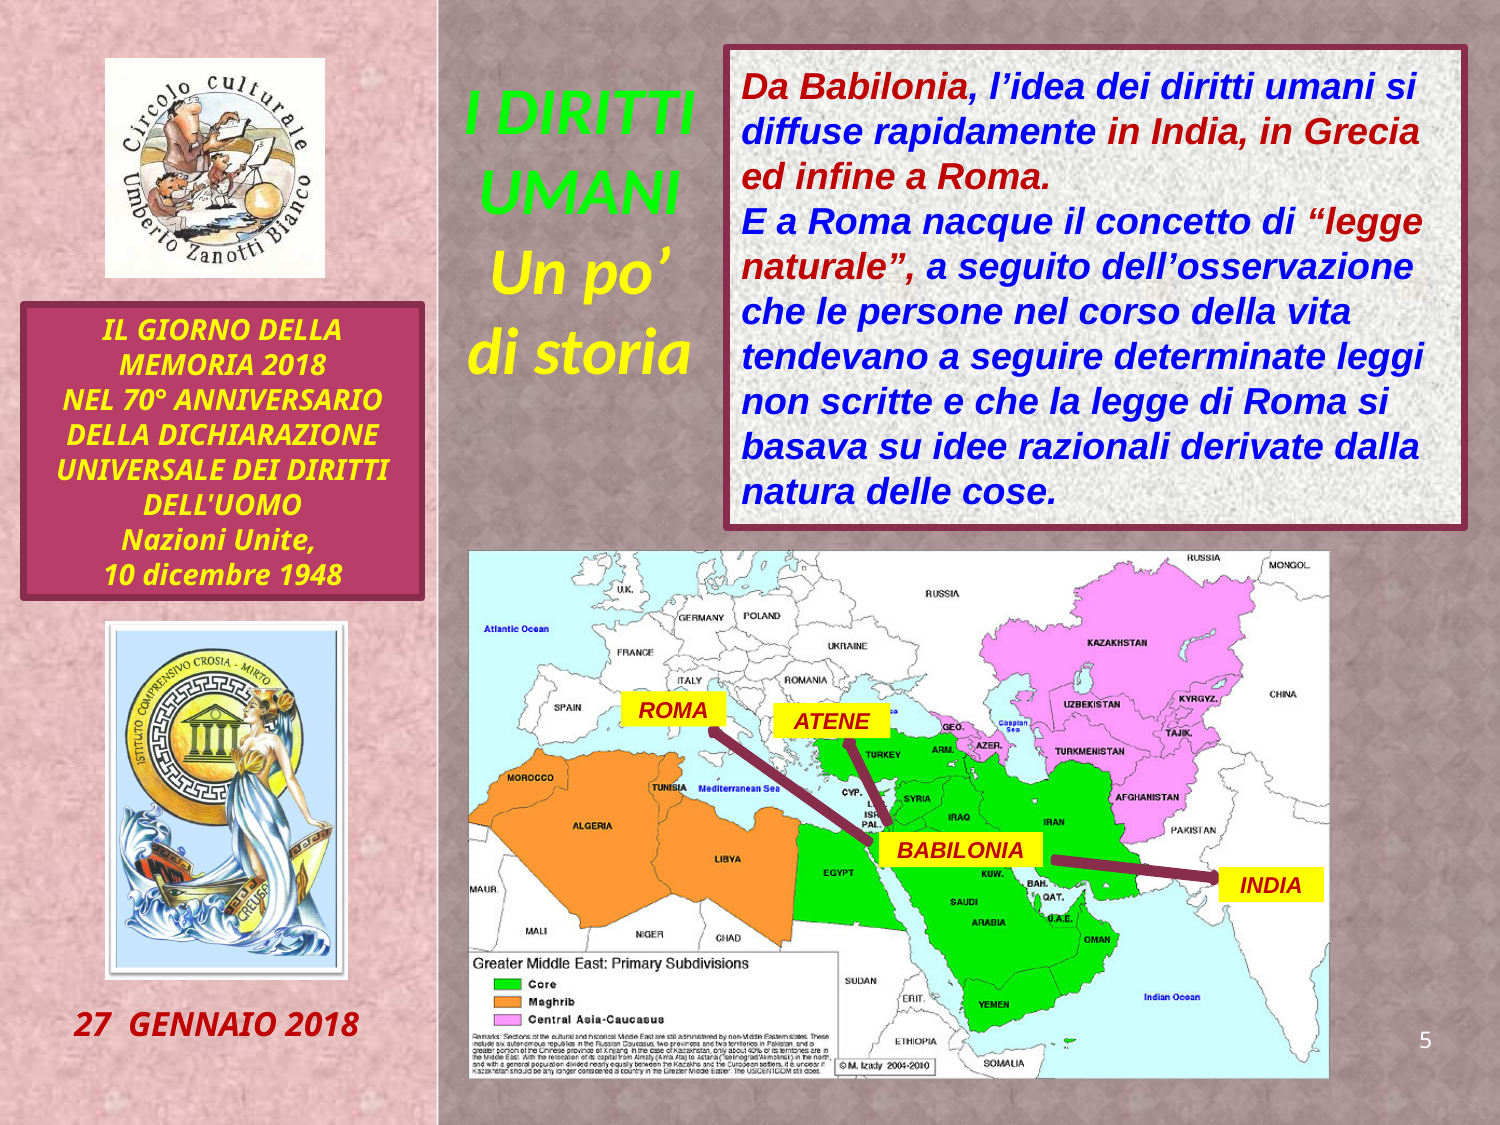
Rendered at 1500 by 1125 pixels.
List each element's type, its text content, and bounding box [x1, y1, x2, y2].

slide_number 5 [1335, 1019, 1433, 1057]
text_box Da Babilonia, l’idea dei diritti umani si diffuse rapidamente in India, in Grecia ed infine a Roma. E a Roma nacque il concetto di “legge naturale”, a seguito dell’osservazione che le persone nel corso della vita tendevano a seguire determinate leggi non scritte e che la legge di Roma si basava su idee razionali derivate dalla natura delle cose. [723, 44, 1468, 531]
text_box IL GIORNO DELLA MEMORIA 2018 NEL 70° ANNIVERSARIO DELLA DICHIARAZIONE UNIVERSALE DEI DIRITTI DELL'UOMO Nazioni Unite, 10 dicembre 1948 [20, 301, 425, 601]
picture [439, 0, 1500, 1125]
picture [0, 0, 436, 1125]
text_box 27 GENNAIO 2018 [0, 984, 434, 1043]
text_box I DIRITTI UMANI Un po’ di storia [445, 60, 715, 396]
